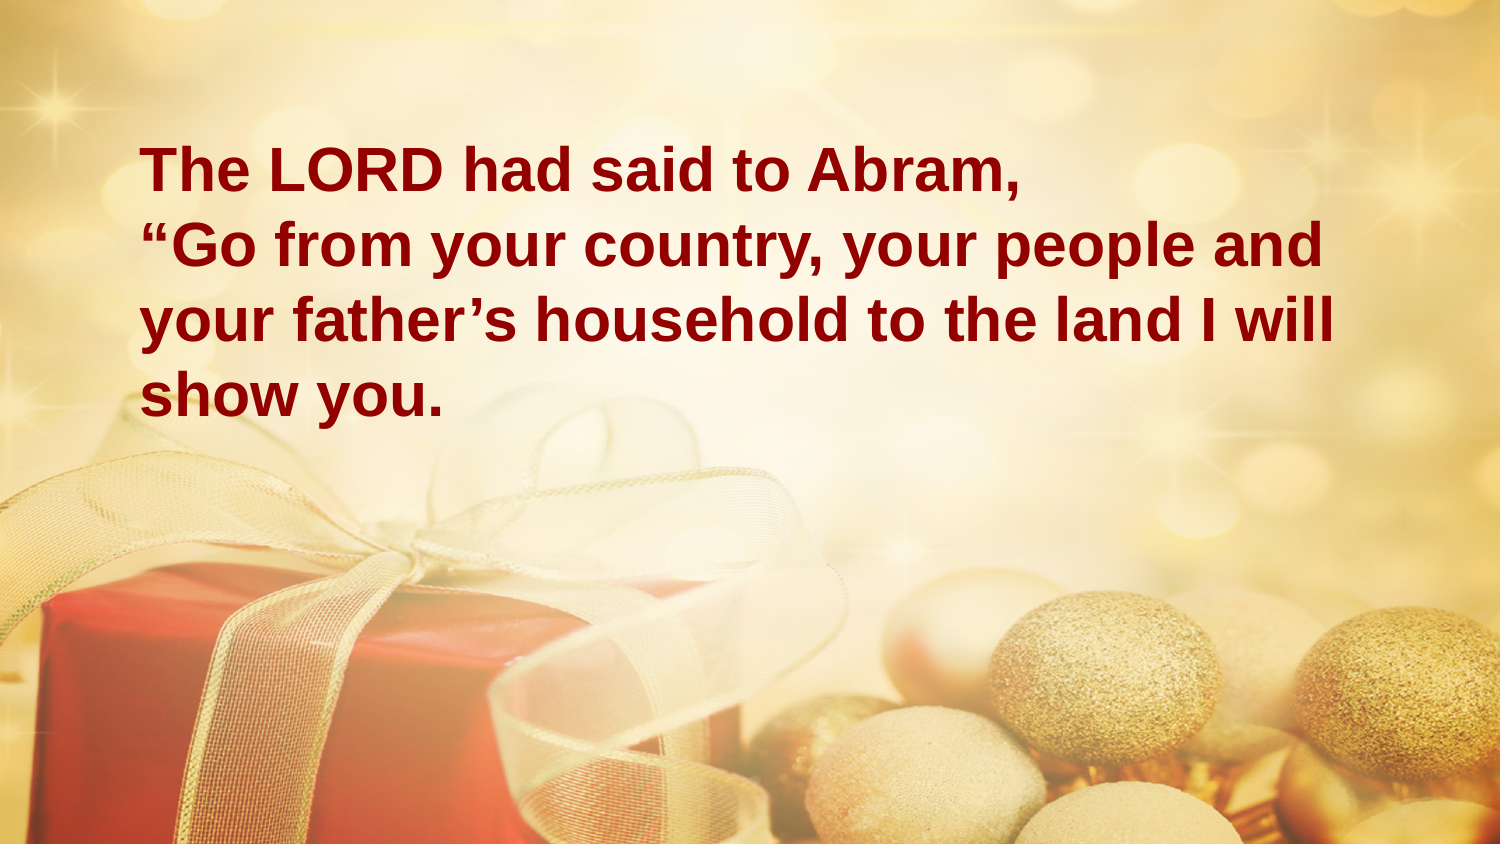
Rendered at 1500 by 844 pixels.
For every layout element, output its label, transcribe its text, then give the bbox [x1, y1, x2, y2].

text_box The LORD had said to Abram, “Go from your country, your people and your father’s household to the land I will show you. [124, 121, 1388, 437]
picture [0, 0, 1500, 844]
